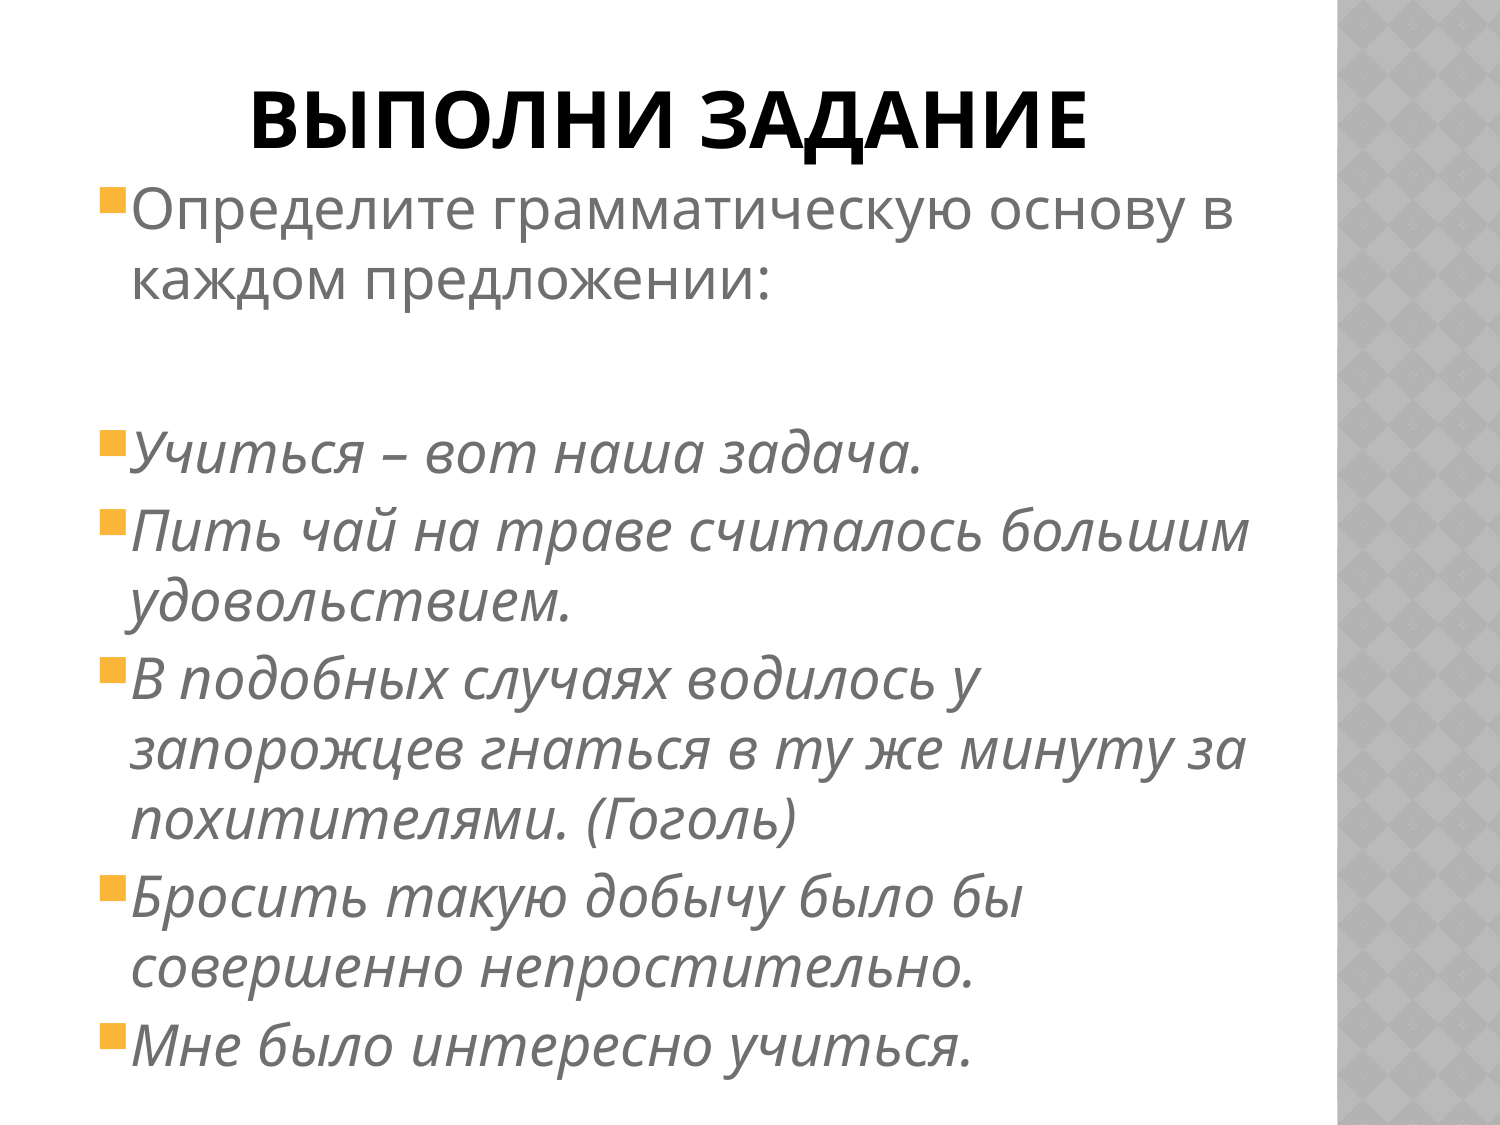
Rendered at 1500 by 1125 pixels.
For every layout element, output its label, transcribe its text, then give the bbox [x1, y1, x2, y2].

list Определите грамматическую основу в каждом предложении: Учиться – вот наша задача. Пить чай на траве считалось большим удовольствием. В подобных случаях водилось у запорожцев гнаться в ту же минуту за похитителями. (Гоголь) Бросить такую добычу было бы совершенно непростительно. Мне было интересно учиться. [35, 164, 1313, 1090]
title Выполни задание [75, 52, 1263, 164]
